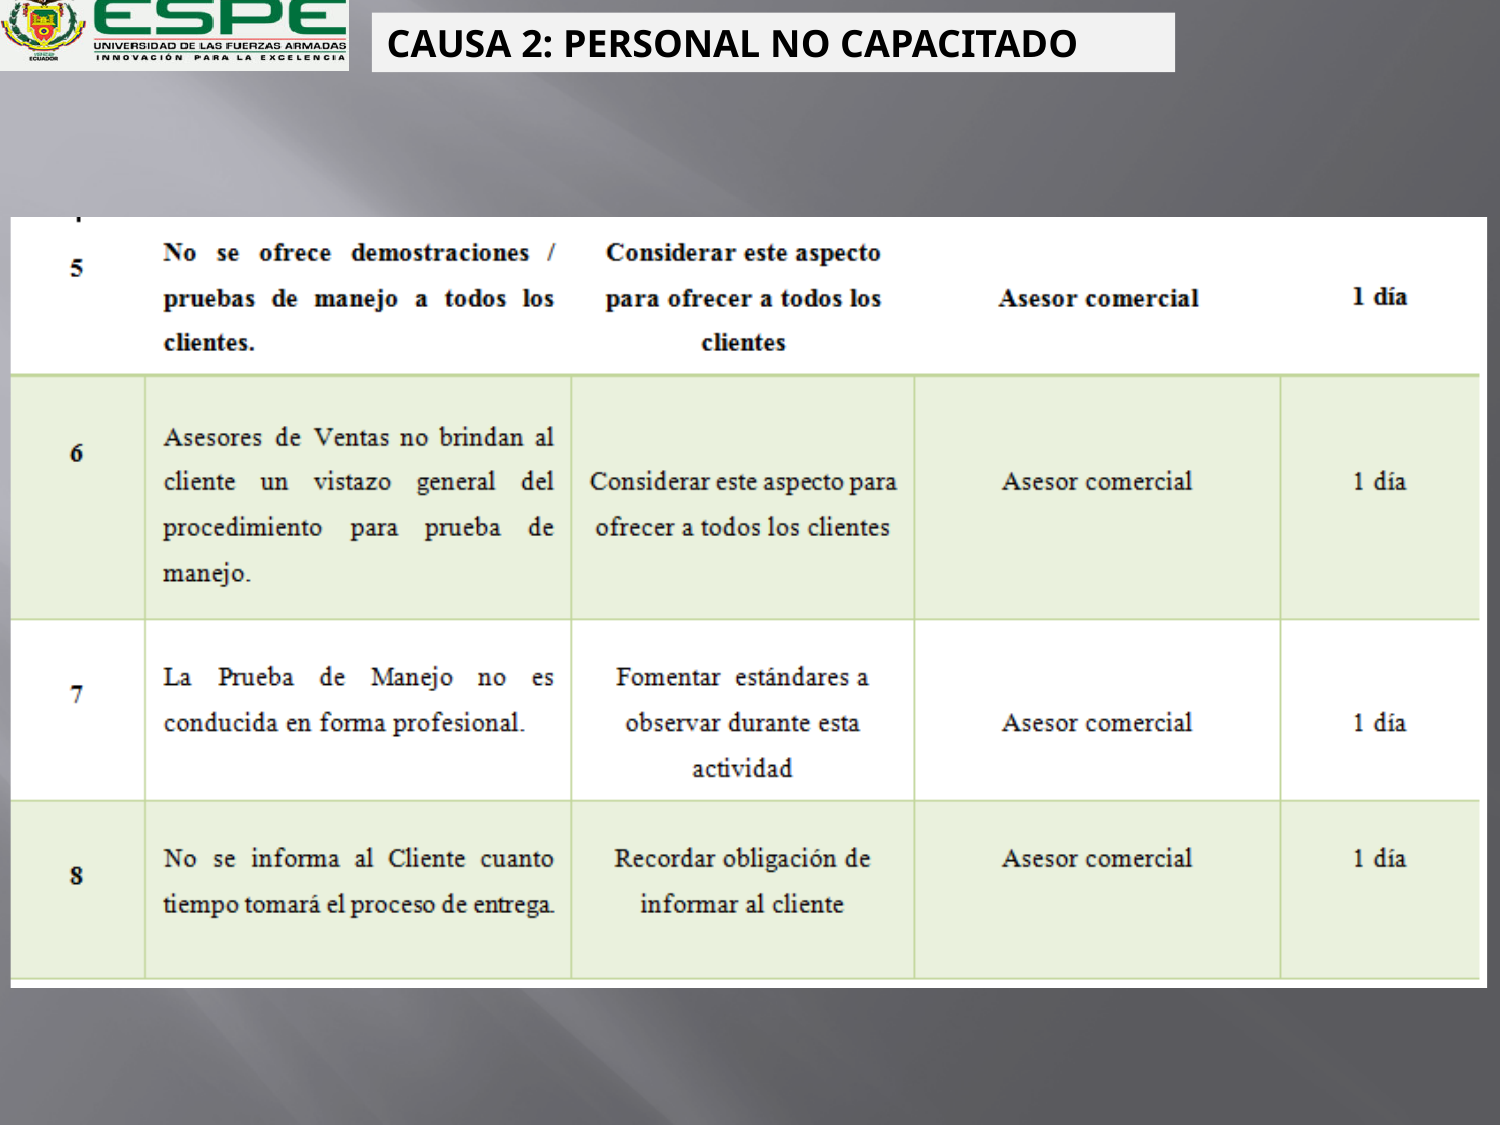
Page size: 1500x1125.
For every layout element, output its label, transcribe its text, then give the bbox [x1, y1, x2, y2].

picture [0, 0, 349, 72]
text_box CAUSA 2: PERSONAL NO CAPACITADO [379, 12, 1176, 73]
text_box [349, 0, 1500, 75]
picture [10, 217, 1488, 988]
